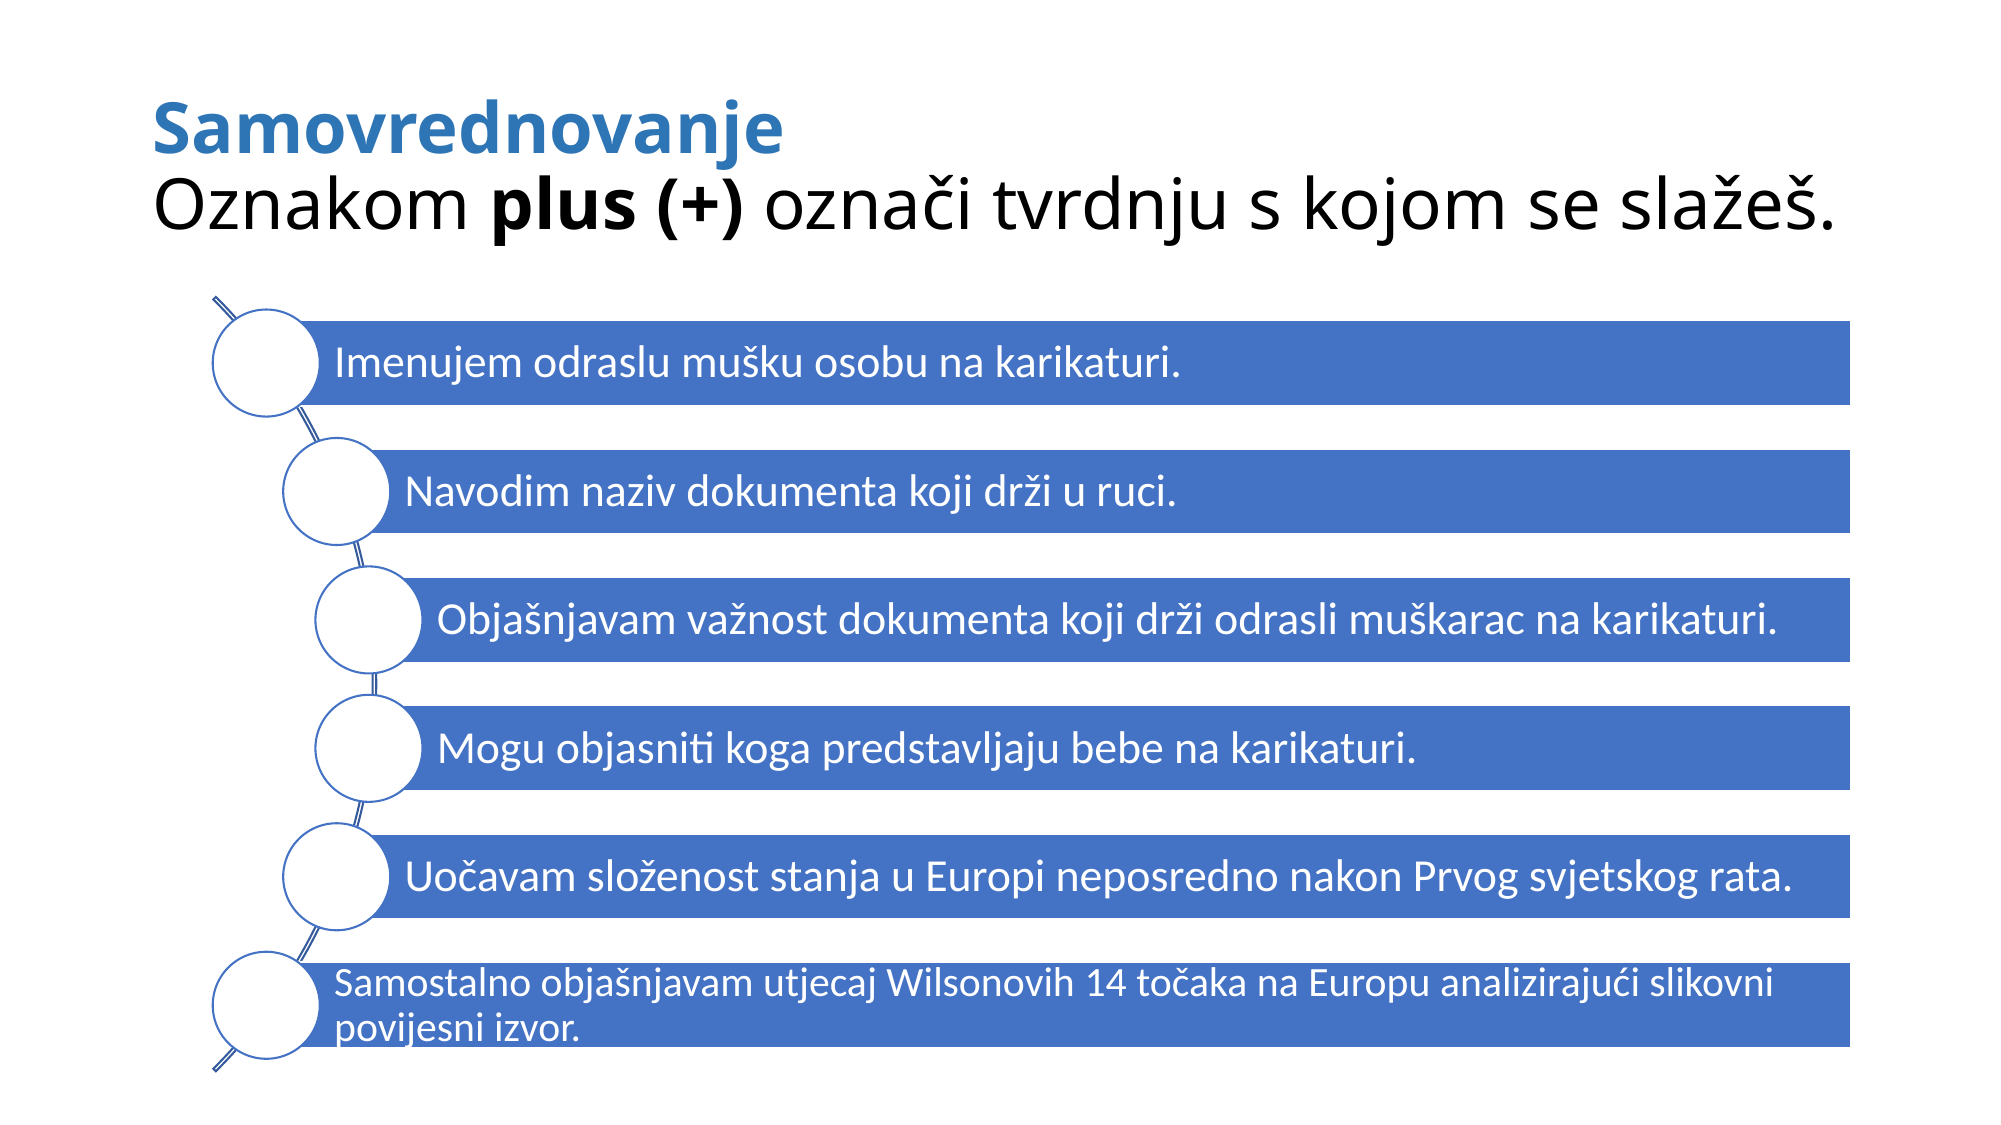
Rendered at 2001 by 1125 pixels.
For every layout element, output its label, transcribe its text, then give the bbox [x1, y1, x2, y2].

title Samovrednovanje Oznakom plus (+) označi tvrdnju s kojom se slažeš. [137, 59, 1863, 278]
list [200, 277, 1863, 1091]
